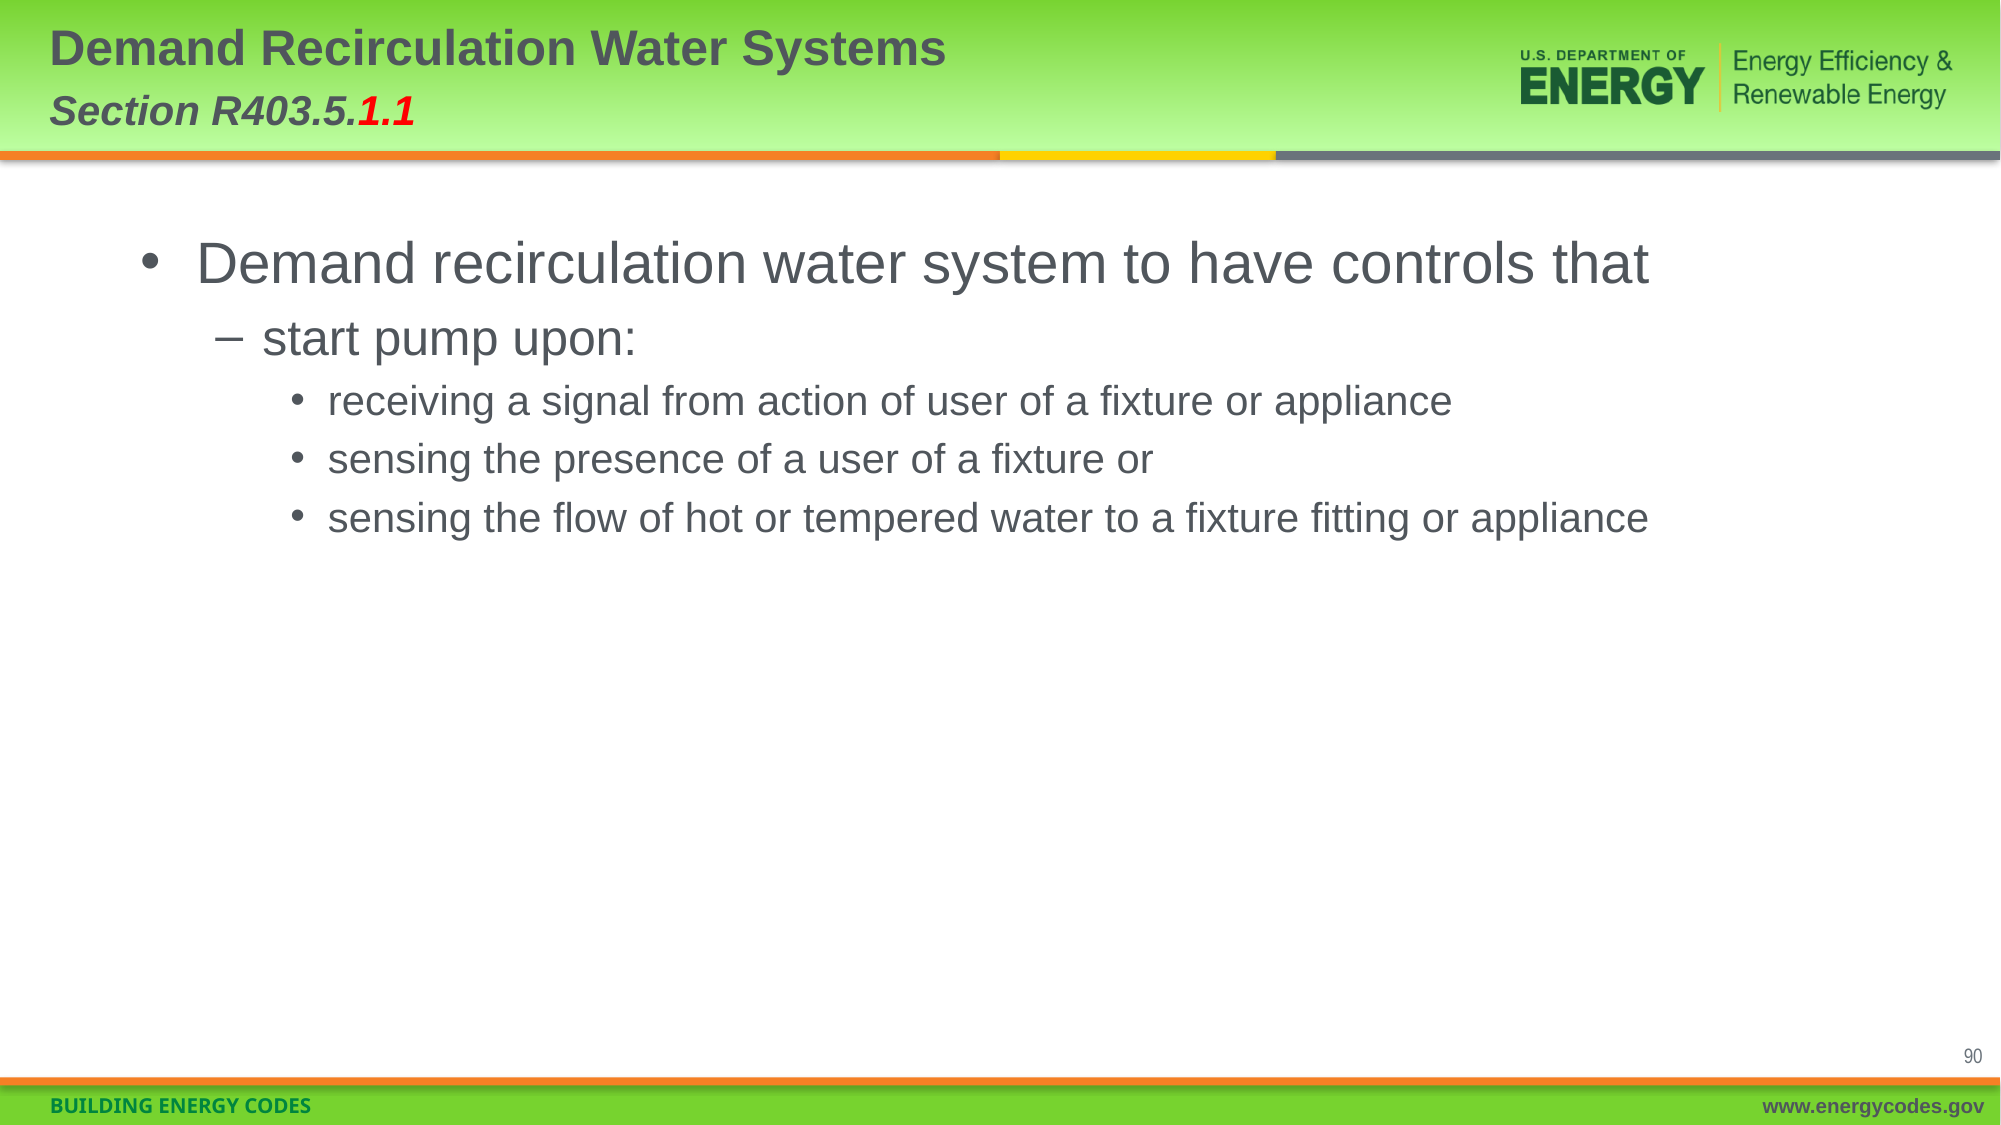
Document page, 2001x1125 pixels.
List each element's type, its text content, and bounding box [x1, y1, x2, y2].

picture [1521, 43, 1953, 112]
list Demand recirculation water system to have controls that start pump upon: receiving a signal from action of user of a fixture or appliance sensing the presence of a user of a fixture or sensing the flow of hot or tempered water to a fixture fitting or appliance [125, 217, 1675, 1018]
title Demand Recirculation Water Systems Section R403.5.1.1 [34, 0, 1278, 152]
